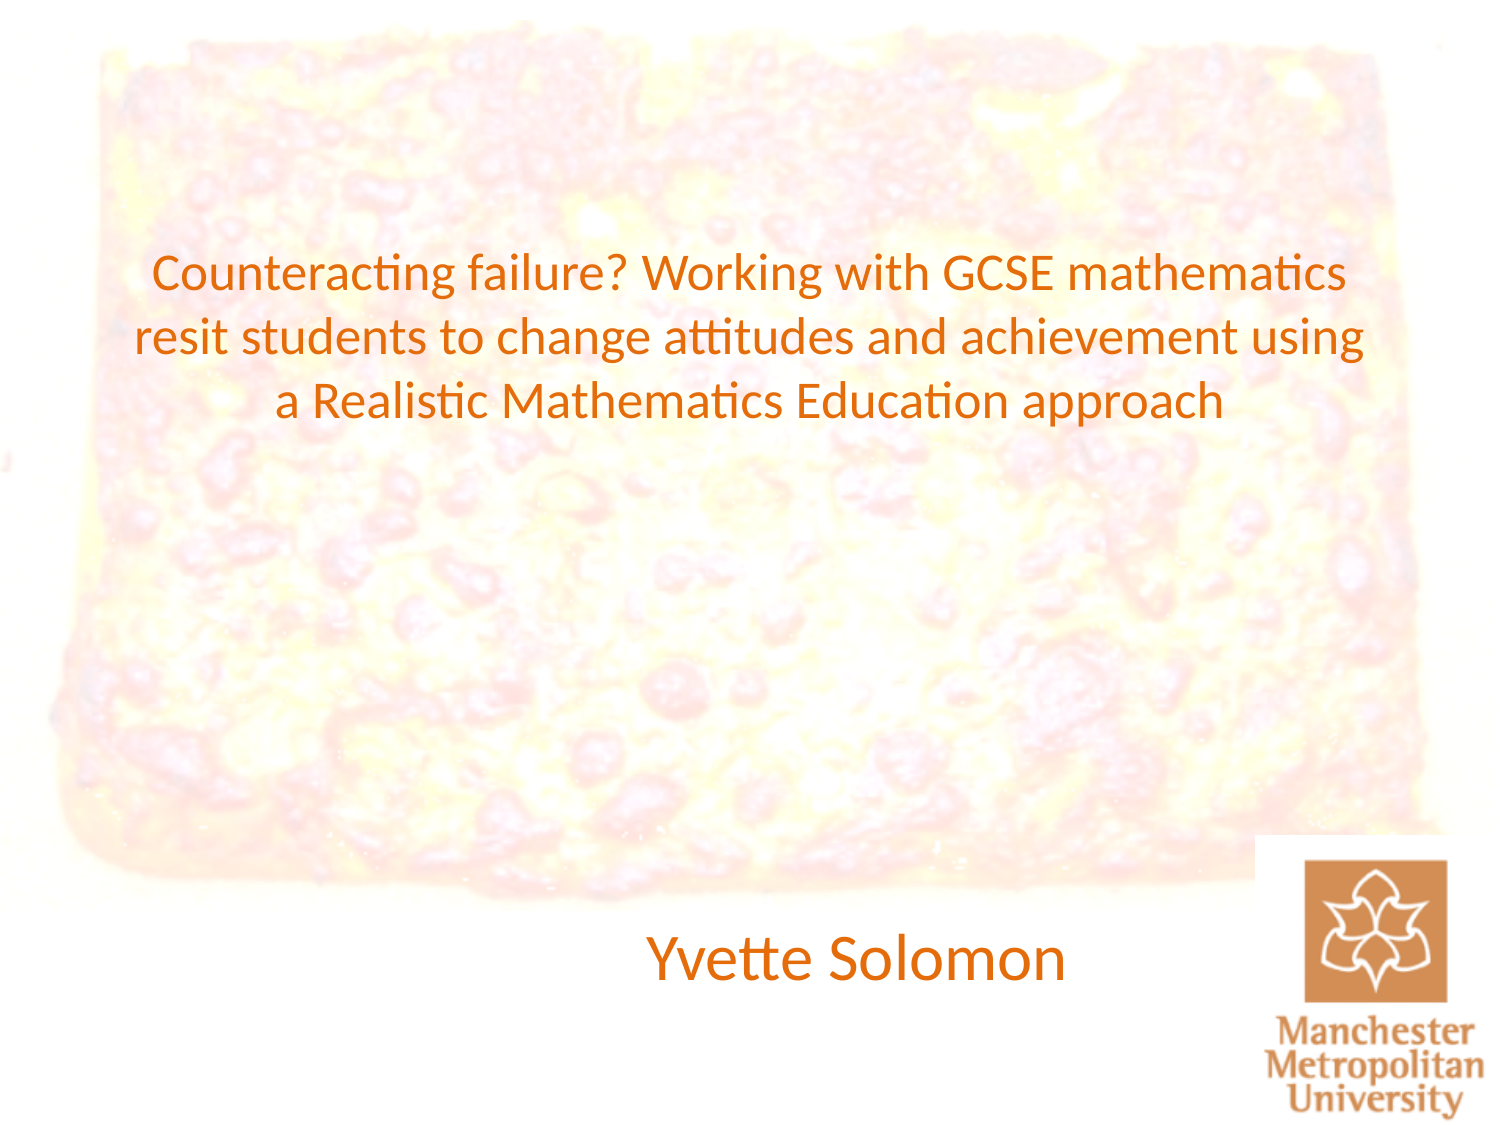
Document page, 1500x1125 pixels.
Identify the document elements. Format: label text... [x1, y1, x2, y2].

picture [0, 20, 1495, 1122]
subtitle Yvette Solomon [463, 917, 1250, 1069]
